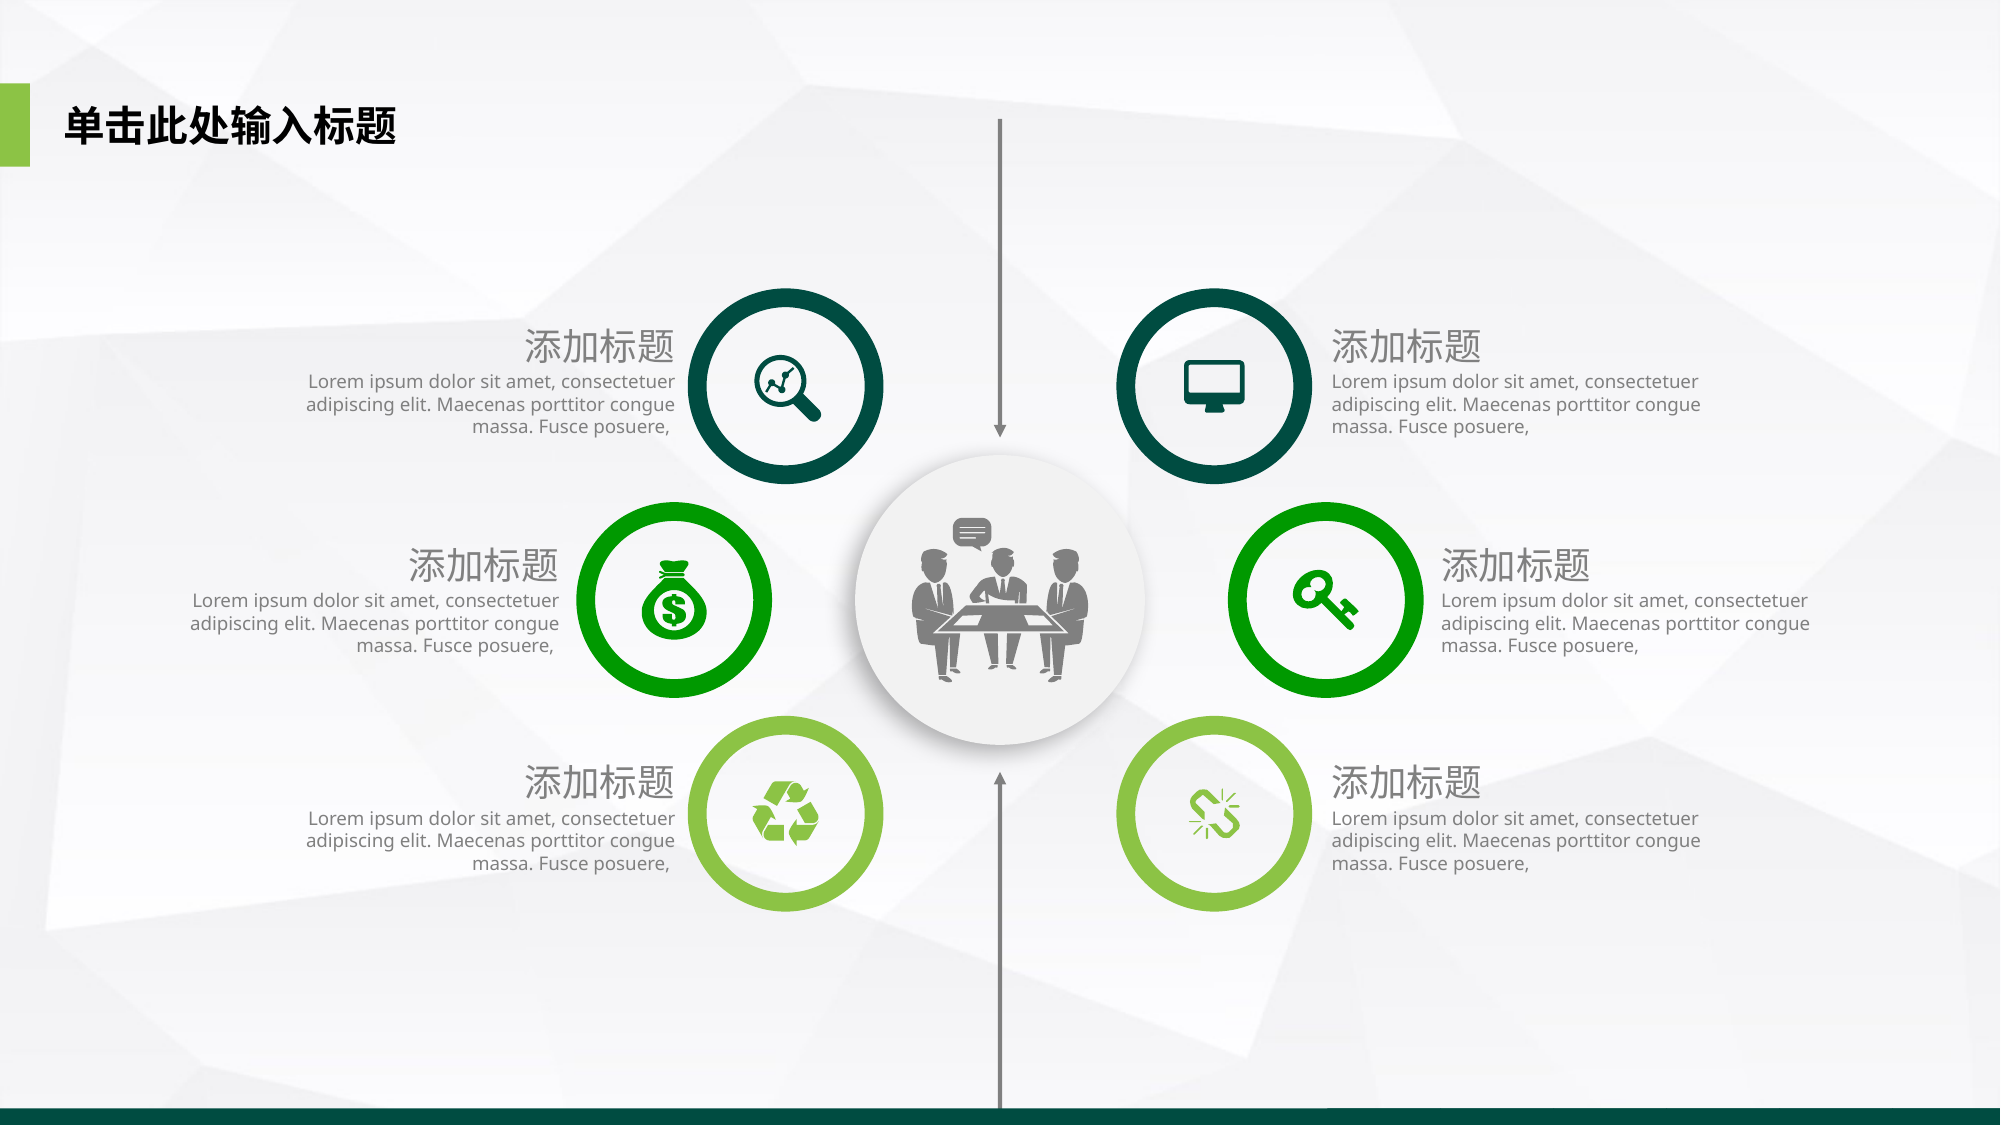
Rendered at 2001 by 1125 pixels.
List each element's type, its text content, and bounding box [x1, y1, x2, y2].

text_box [1189, 789, 1221, 820]
text_box 单击此处输入标题 [48, 92, 489, 157]
text_box [788, 801, 819, 847]
text_box [938, 676, 952, 683]
text_box [1205, 827, 1209, 840]
text_box [1125, 725, 1303, 903]
text_box [697, 725, 875, 903]
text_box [1440, 534, 1859, 661]
text_box [0, 82, 31, 168]
text_box [993, 118, 1007, 438]
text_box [140, 534, 559, 661]
text_box [697, 297, 875, 475]
text_box [752, 805, 784, 841]
text_box [911, 548, 1089, 675]
text_box [855, 455, 1145, 745]
text_box [991, 547, 1015, 577]
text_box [1331, 315, 1750, 443]
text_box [0, 1108, 2000, 1125]
text_box [1193, 825, 1204, 835]
picture [0, 0, 2001, 1125]
text_box [1208, 807, 1240, 839]
text_box [1292, 569, 1359, 631]
text_box [1048, 676, 1062, 683]
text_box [1331, 751, 1750, 879]
text_box [1237, 511, 1415, 689]
text_box [993, 771, 1007, 1108]
text_box [763, 781, 809, 806]
text_box [585, 511, 763, 689]
text_box [754, 354, 822, 422]
text_box [641, 560, 707, 640]
text_box [1184, 360, 1245, 413]
text_box [952, 517, 992, 552]
text_box [1125, 297, 1303, 475]
text_box [1226, 792, 1237, 802]
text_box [256, 315, 675, 443]
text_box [256, 751, 675, 879]
